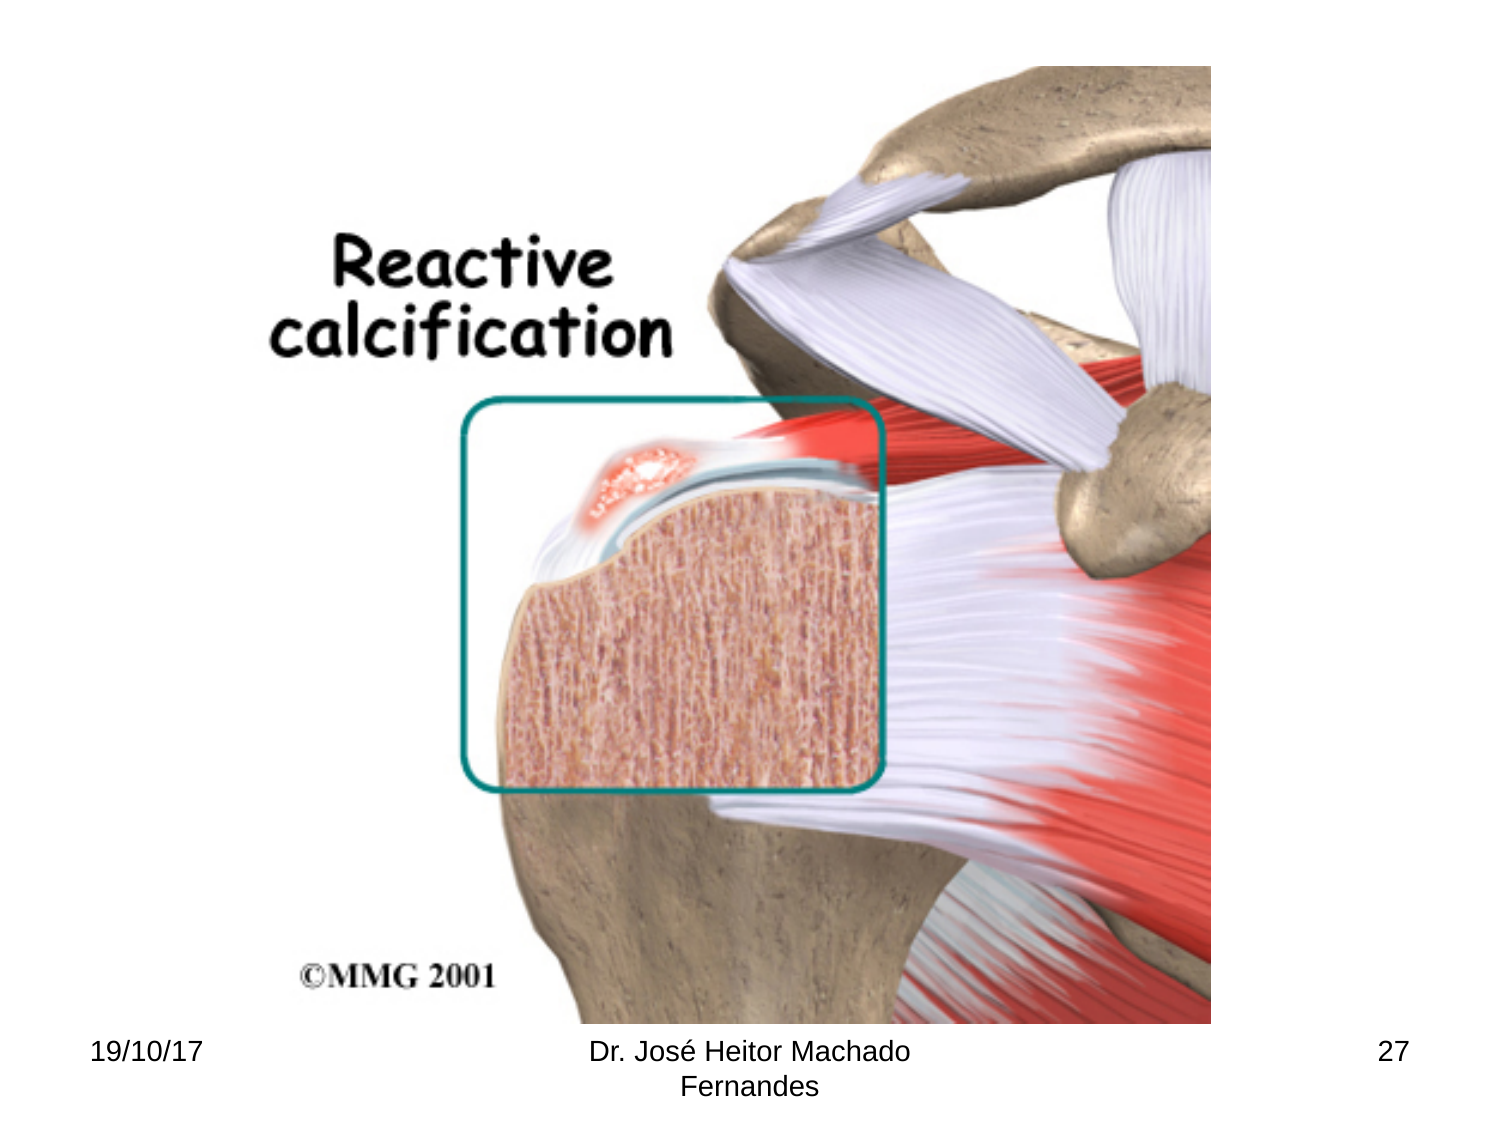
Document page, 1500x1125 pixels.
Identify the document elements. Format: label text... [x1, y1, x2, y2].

text_box 19/10/17 [75, 1024, 425, 1103]
picture [253, 66, 1211, 1024]
text_box 27 [1074, 1024, 1425, 1103]
text_box Dr. José Heitor Machado Fernandes [512, 1032, 988, 1103]
